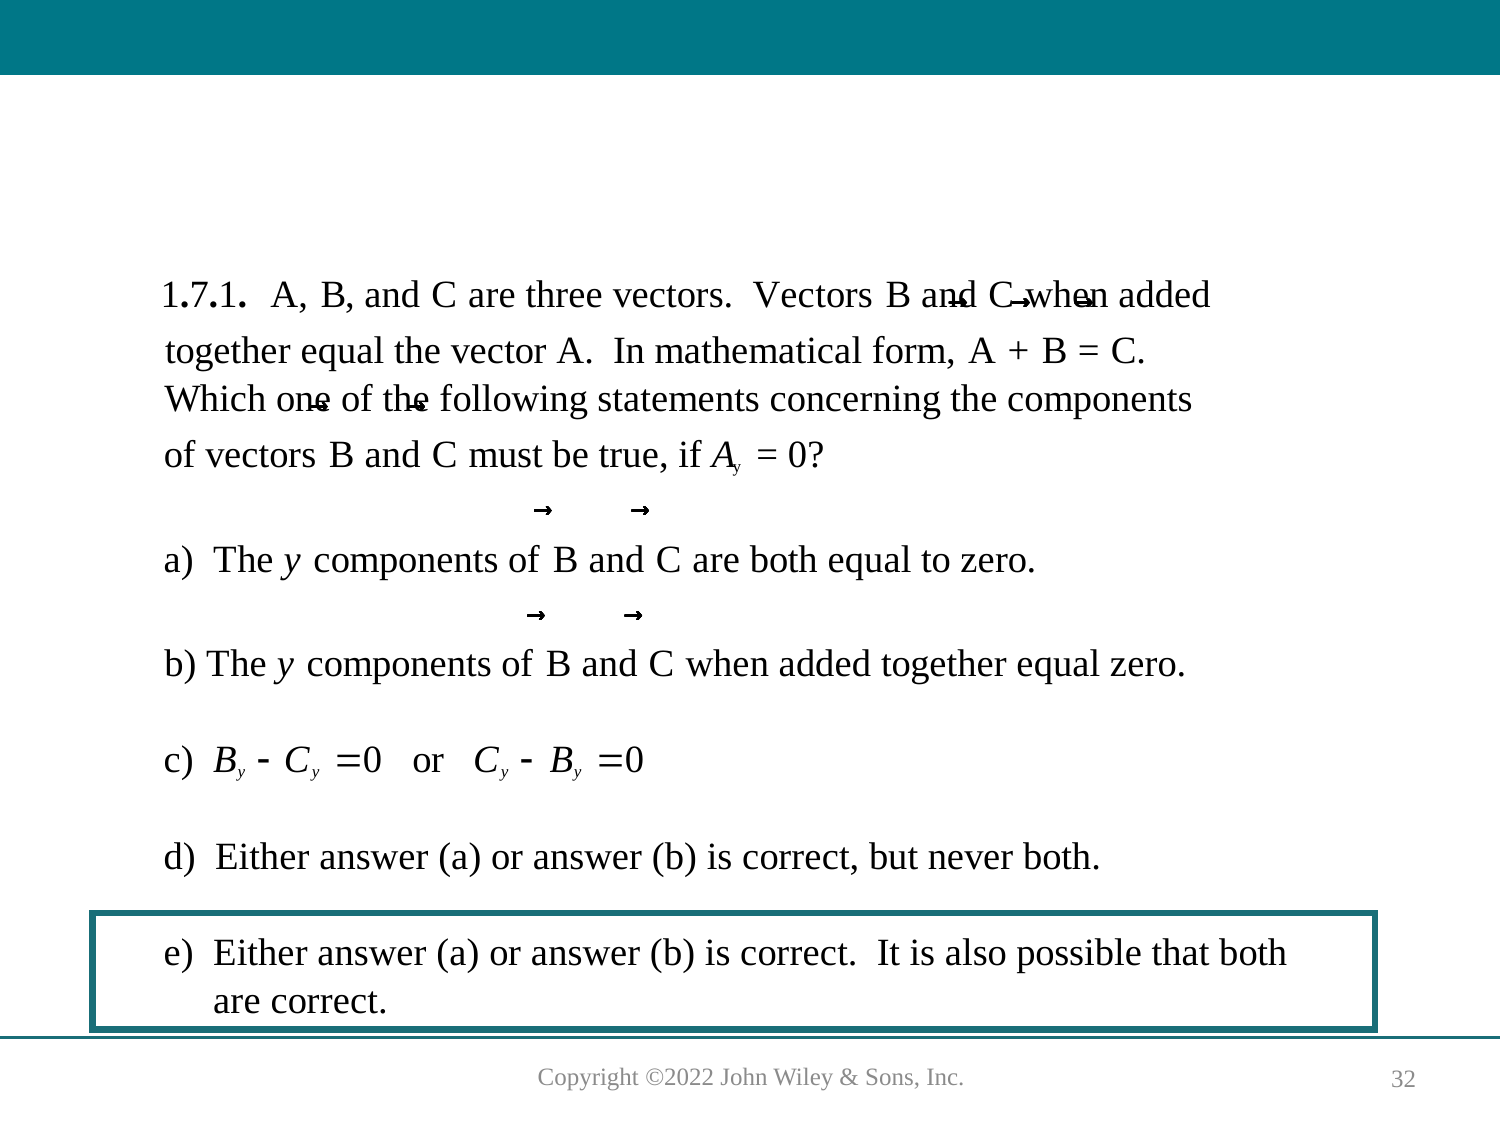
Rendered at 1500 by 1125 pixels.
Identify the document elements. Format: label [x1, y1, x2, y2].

list [160, 263, 1292, 1020]
text_box [92, 913, 1375, 1030]
